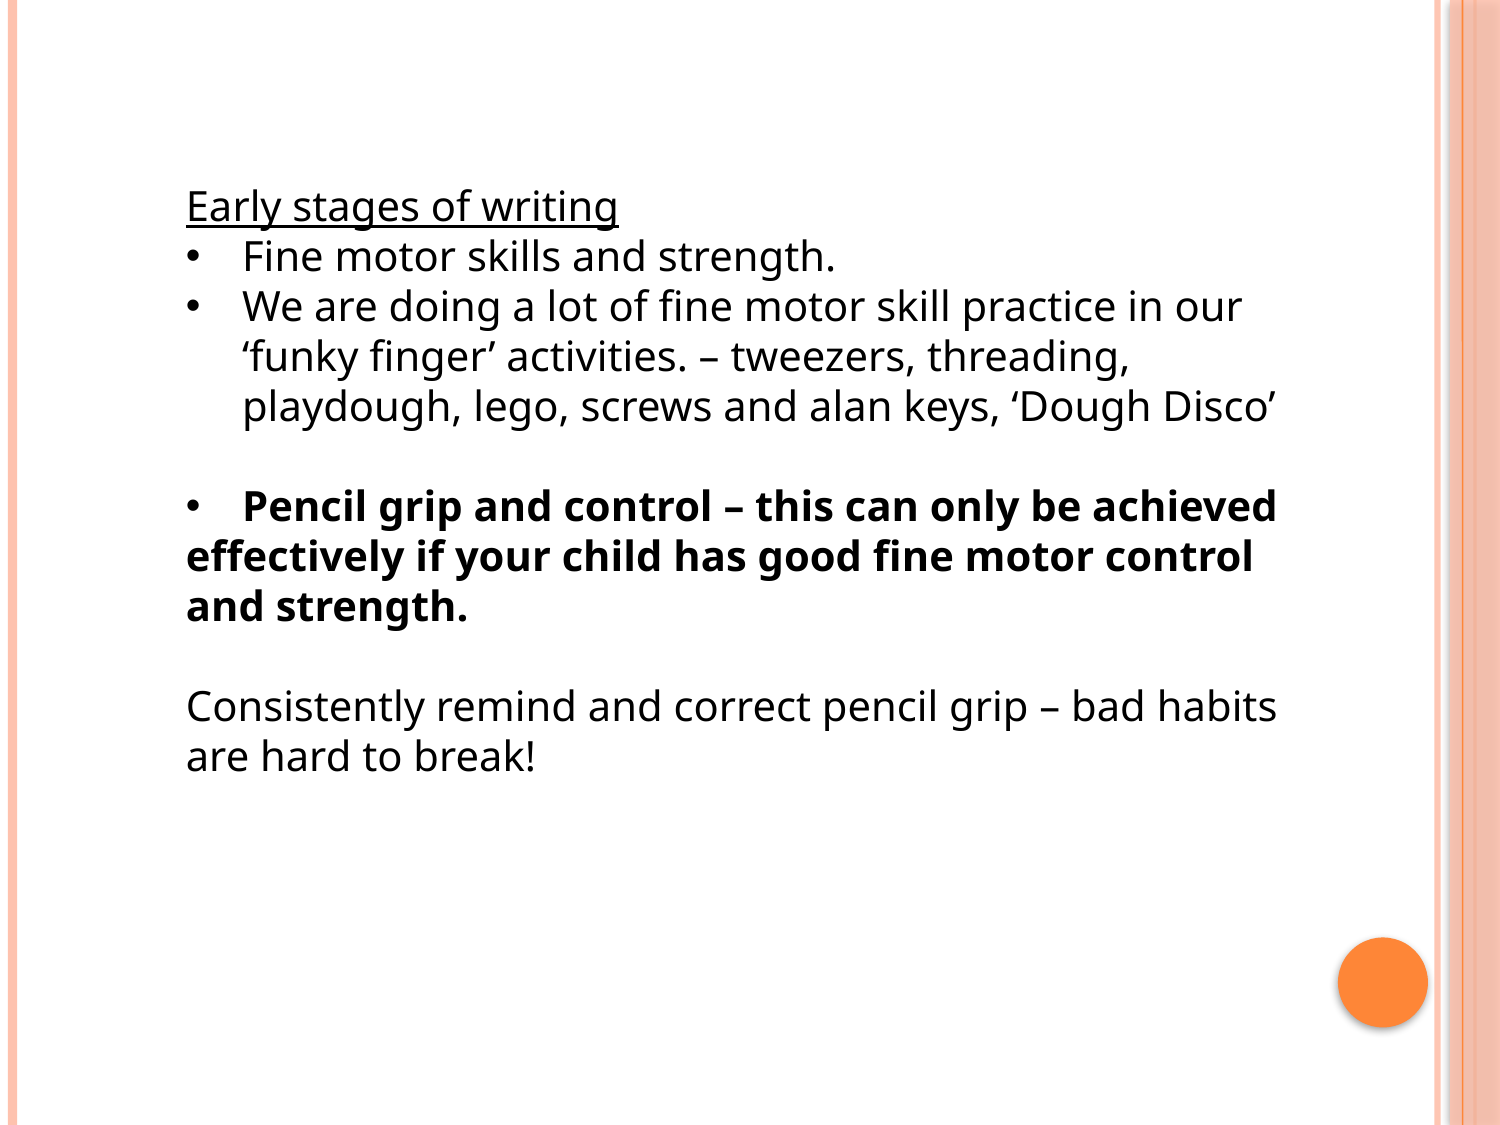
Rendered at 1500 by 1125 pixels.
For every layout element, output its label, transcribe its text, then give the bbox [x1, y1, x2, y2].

text_box Early stages of writing Fine motor skills and strength. We are doing a lot of fine motor skill practice in our ‘funky finger’ activities. – tweezers, threading, playdough, lego, screws and alan keys, ‘Dough Disco’ Pencil grip and control – this can only be achieved effectively if your child has good fine motor control and strength. Consistently remind and correct pencil grip – bad habits are hard to break! [171, 172, 1317, 888]
